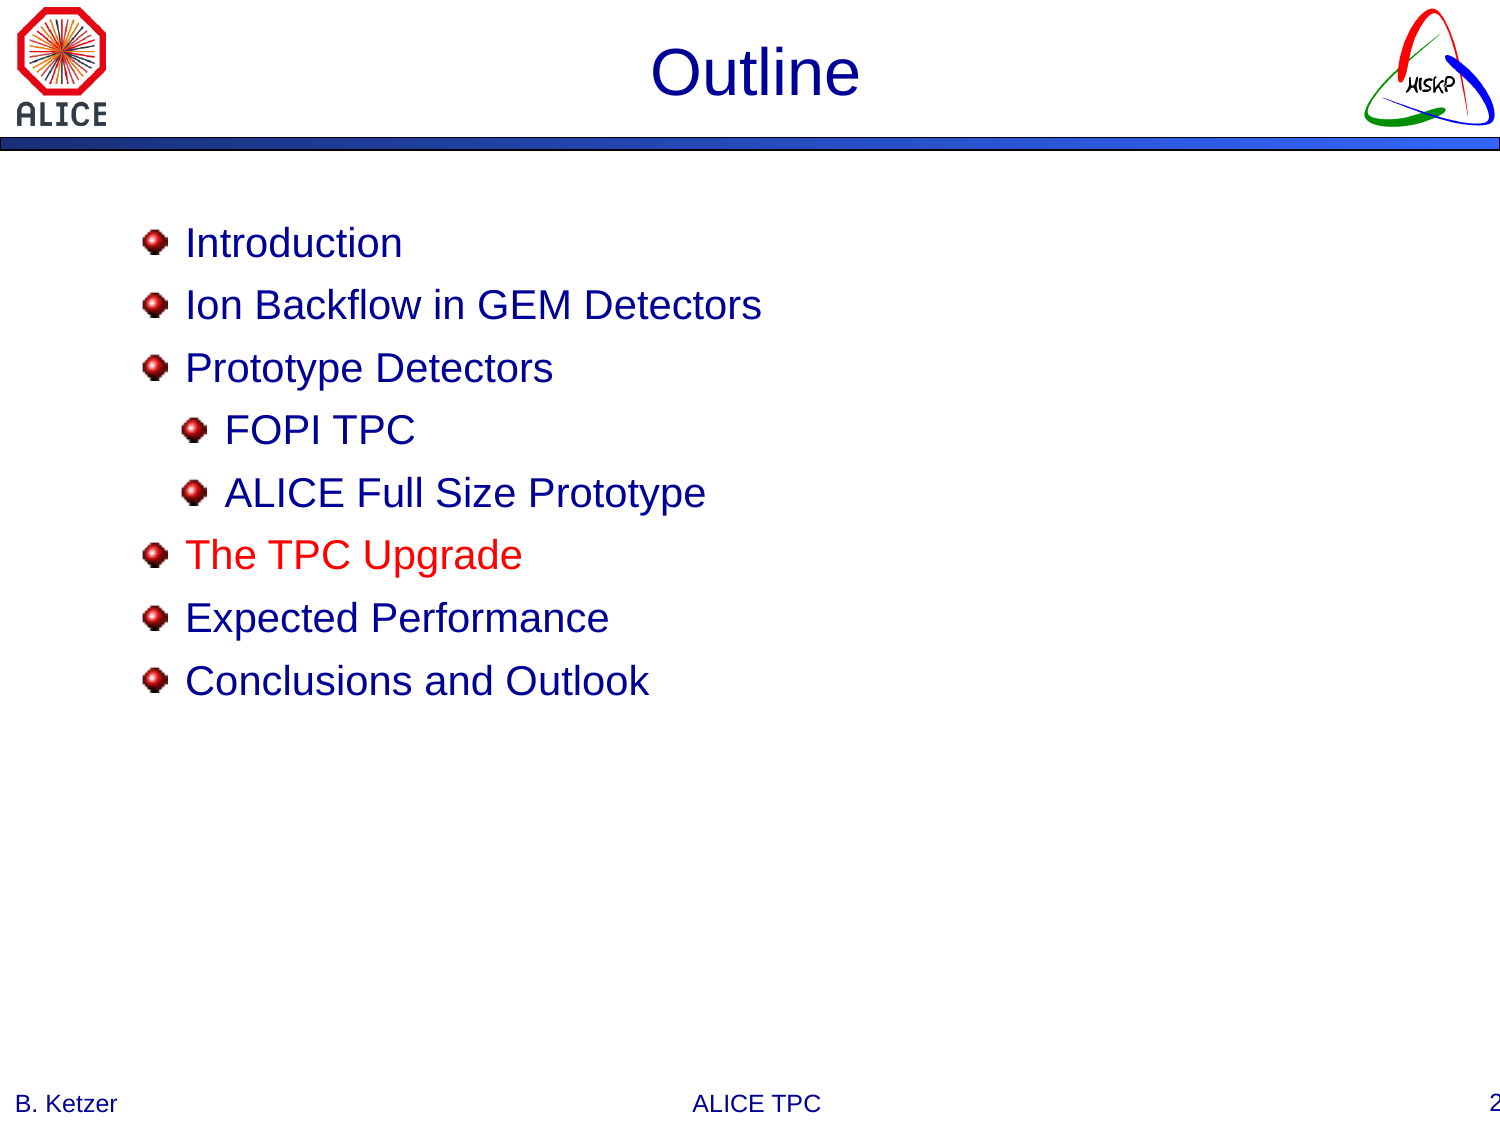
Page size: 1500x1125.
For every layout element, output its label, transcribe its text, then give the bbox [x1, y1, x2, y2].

picture [17, 7, 106, 126]
title Outline [149, 0, 1363, 138]
picture [138, 288, 168, 318]
picture [138, 225, 168, 255]
text_box Introduction Ion Backflow in GEM Detectors Prototype Detectors FOPI TPC ALICE Full Size Prototype The TPC Upgrade Expected Performance Conclusions and Outlook [123, 208, 778, 711]
picture [177, 413, 207, 443]
picture [138, 350, 168, 381]
picture [1364, 8, 1495, 127]
picture [138, 601, 168, 631]
picture [138, 663, 168, 693]
picture [177, 475, 207, 506]
picture [138, 538, 168, 568]
